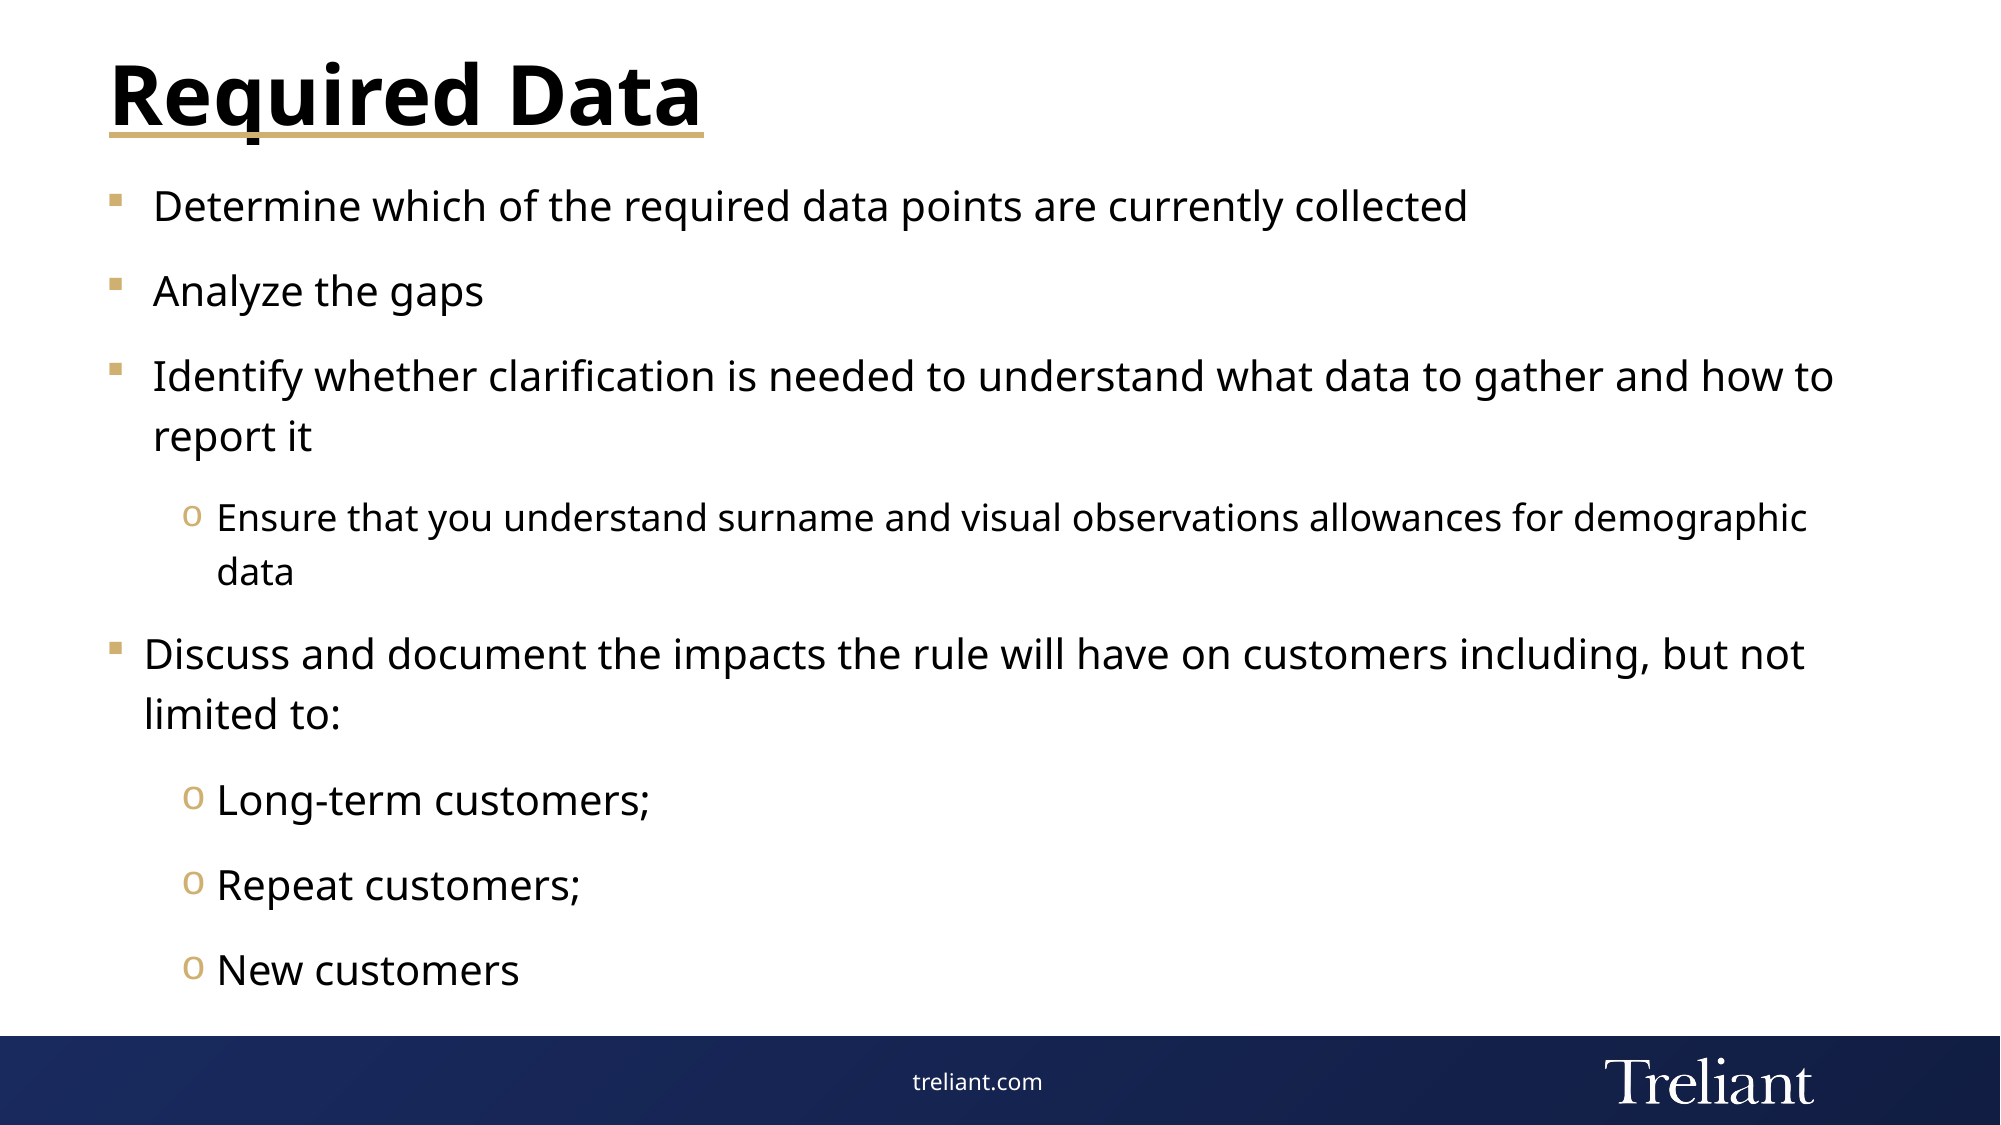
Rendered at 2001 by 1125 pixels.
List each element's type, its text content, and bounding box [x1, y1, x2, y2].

picture [1595, 1041, 1823, 1117]
list Determine which of the required data points are currently collected Analyze the gaps Identify whether clarification is needed to understand what data to gather and how to report it Ensure that you understand surname and visual observations allowances for demographic data Discuss and document the impacts the rule will have on customers including, but not limited to: Long-term customers; Repeat customers; New customers [98, 161, 1902, 1025]
title Required Data [100, 7, 1902, 189]
